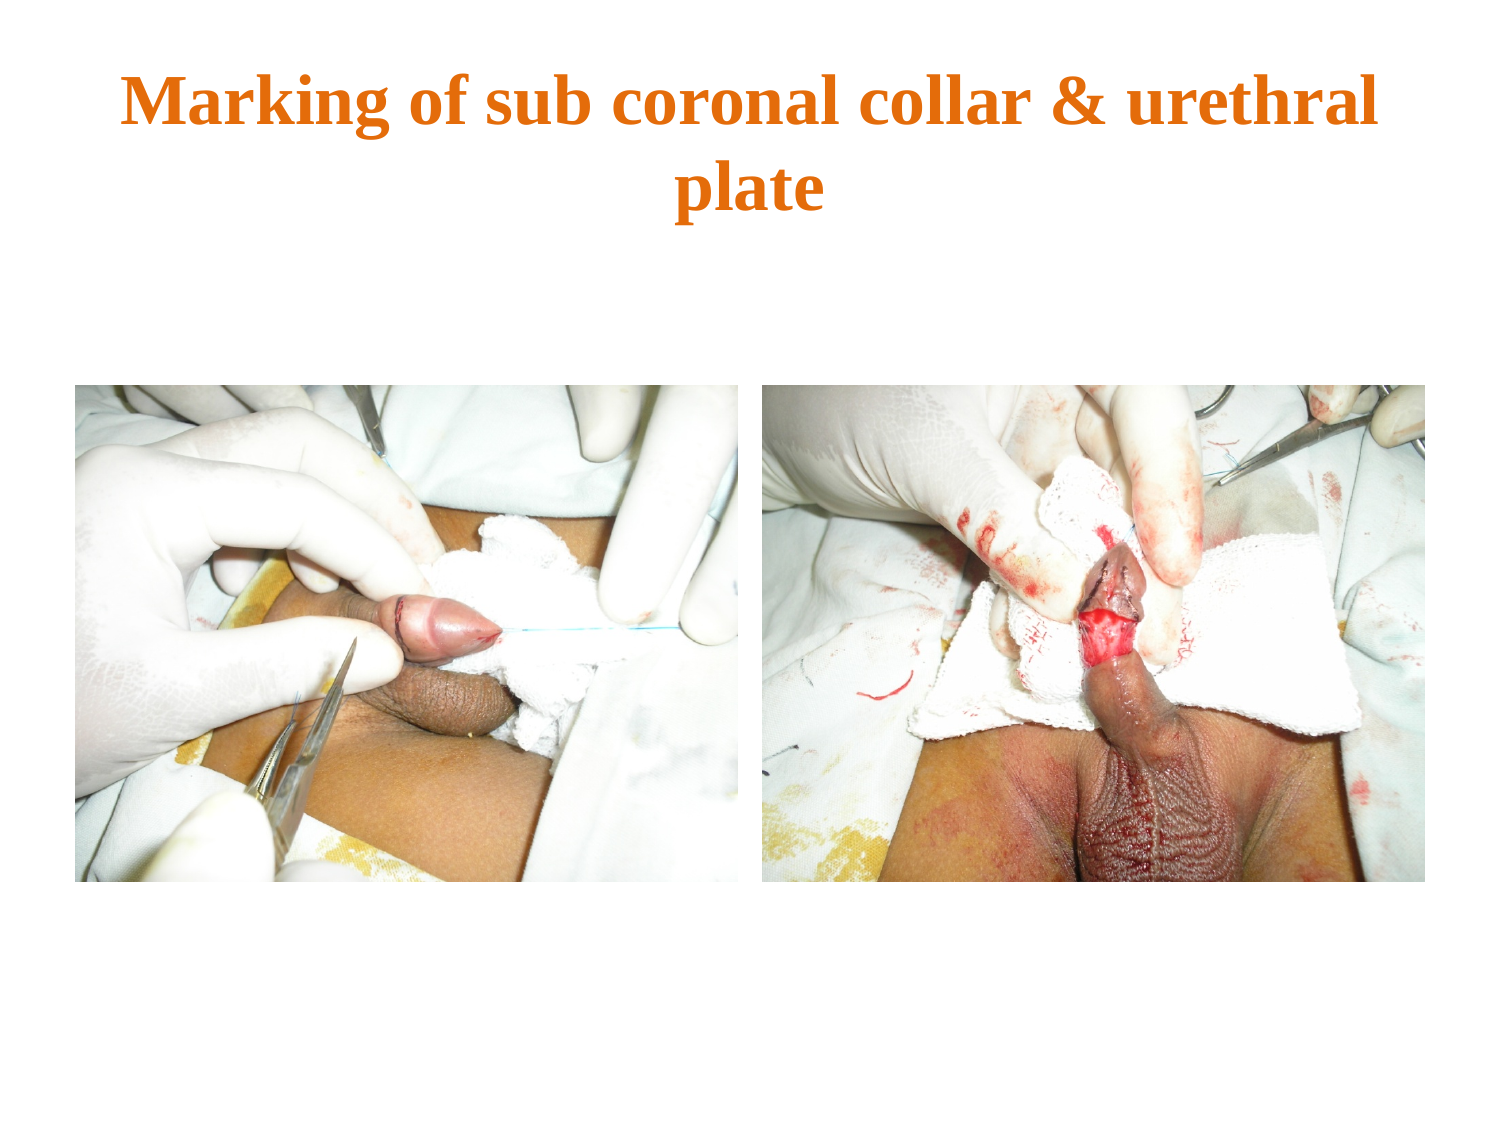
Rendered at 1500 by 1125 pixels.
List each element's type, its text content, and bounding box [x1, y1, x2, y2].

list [762, 385, 1426, 882]
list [74, 385, 738, 882]
title Marking of sub coronal collar & urethral plate [75, 45, 1425, 233]
